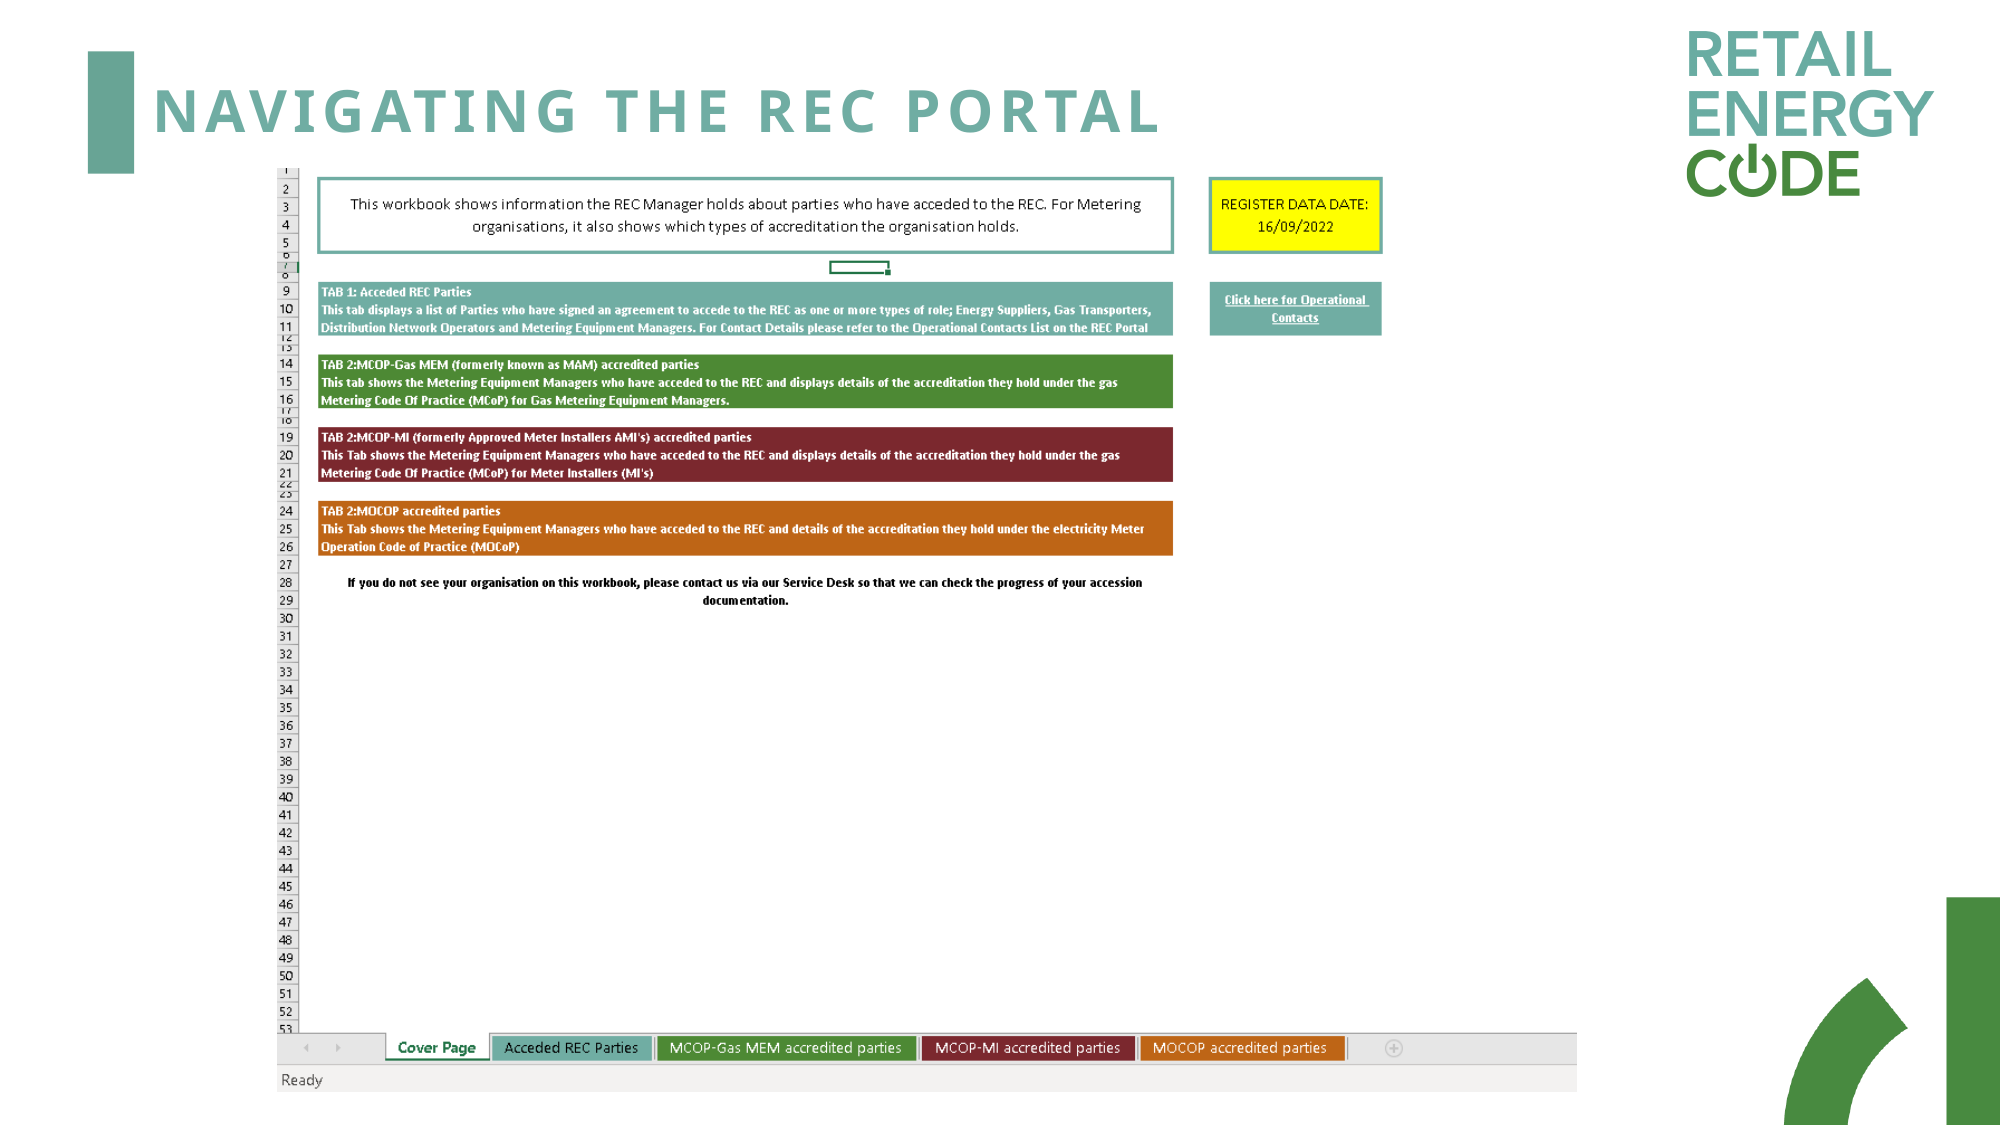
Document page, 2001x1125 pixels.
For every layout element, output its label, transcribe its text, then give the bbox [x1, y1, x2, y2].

picture [276, 168, 1578, 1092]
title Navigating the rec portal [137, 59, 1661, 169]
picture [1685, 27, 1936, 201]
picture [1782, 897, 2000, 1125]
